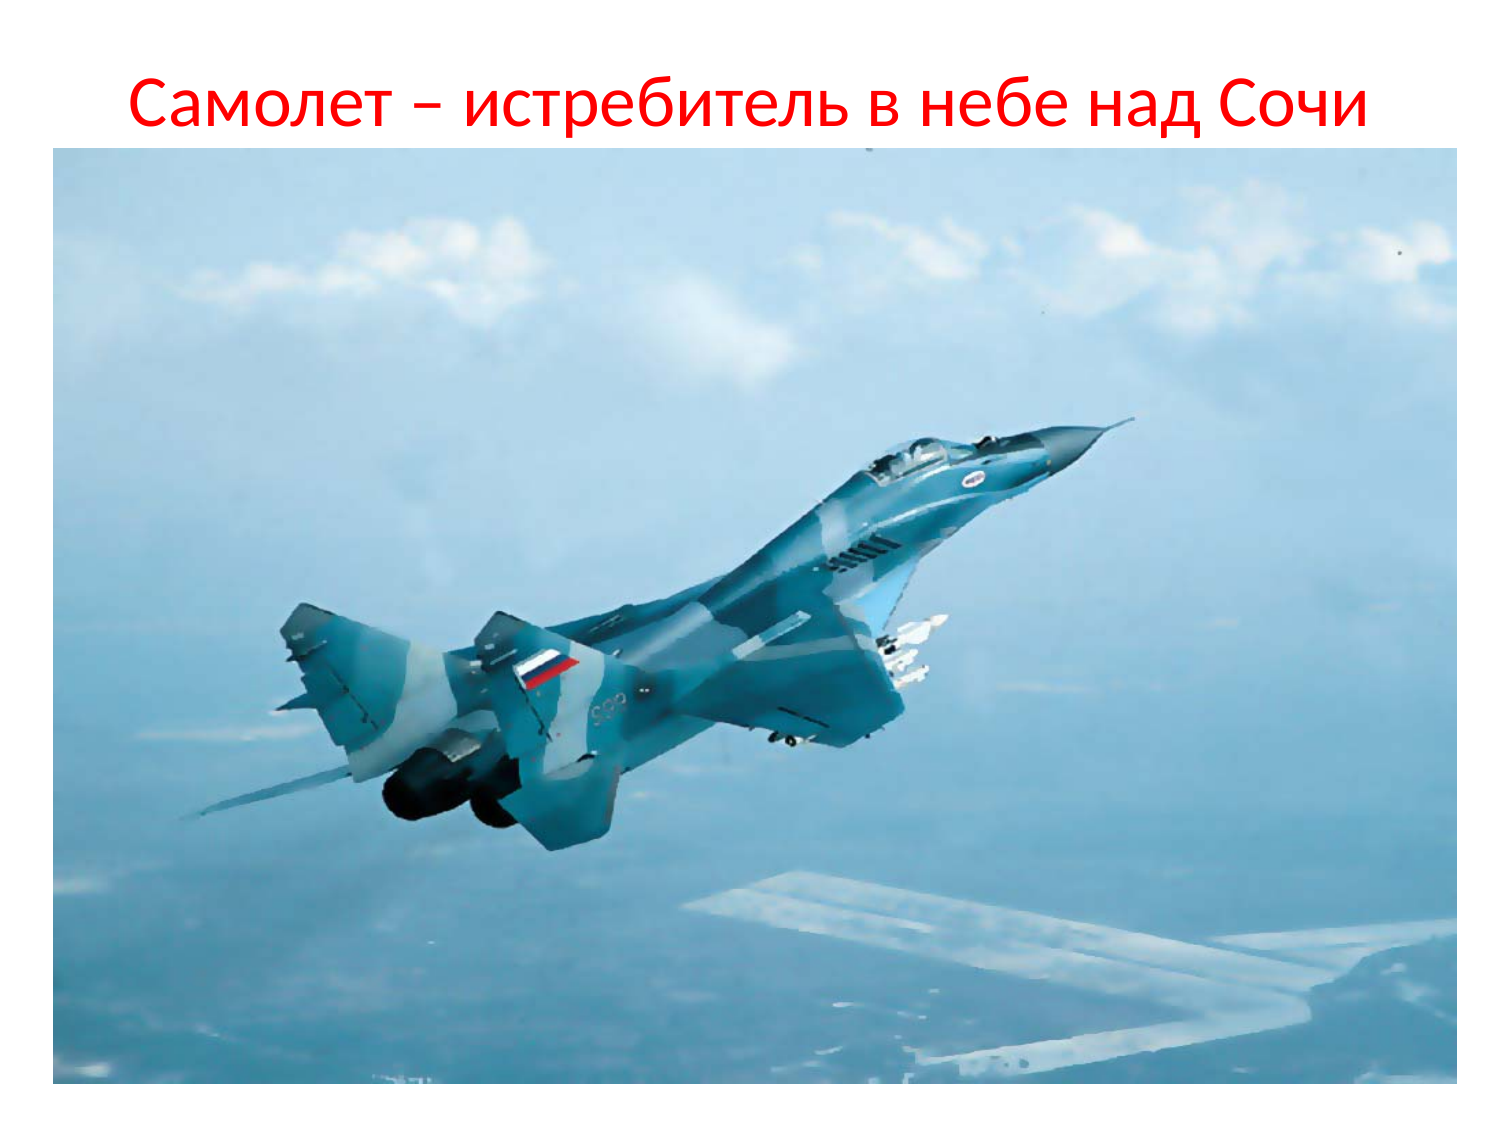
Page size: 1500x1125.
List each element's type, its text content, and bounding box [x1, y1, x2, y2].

title Самолет – истребитель в небе над Сочи [74, 44, 1426, 147]
picture [52, 148, 1457, 1085]
